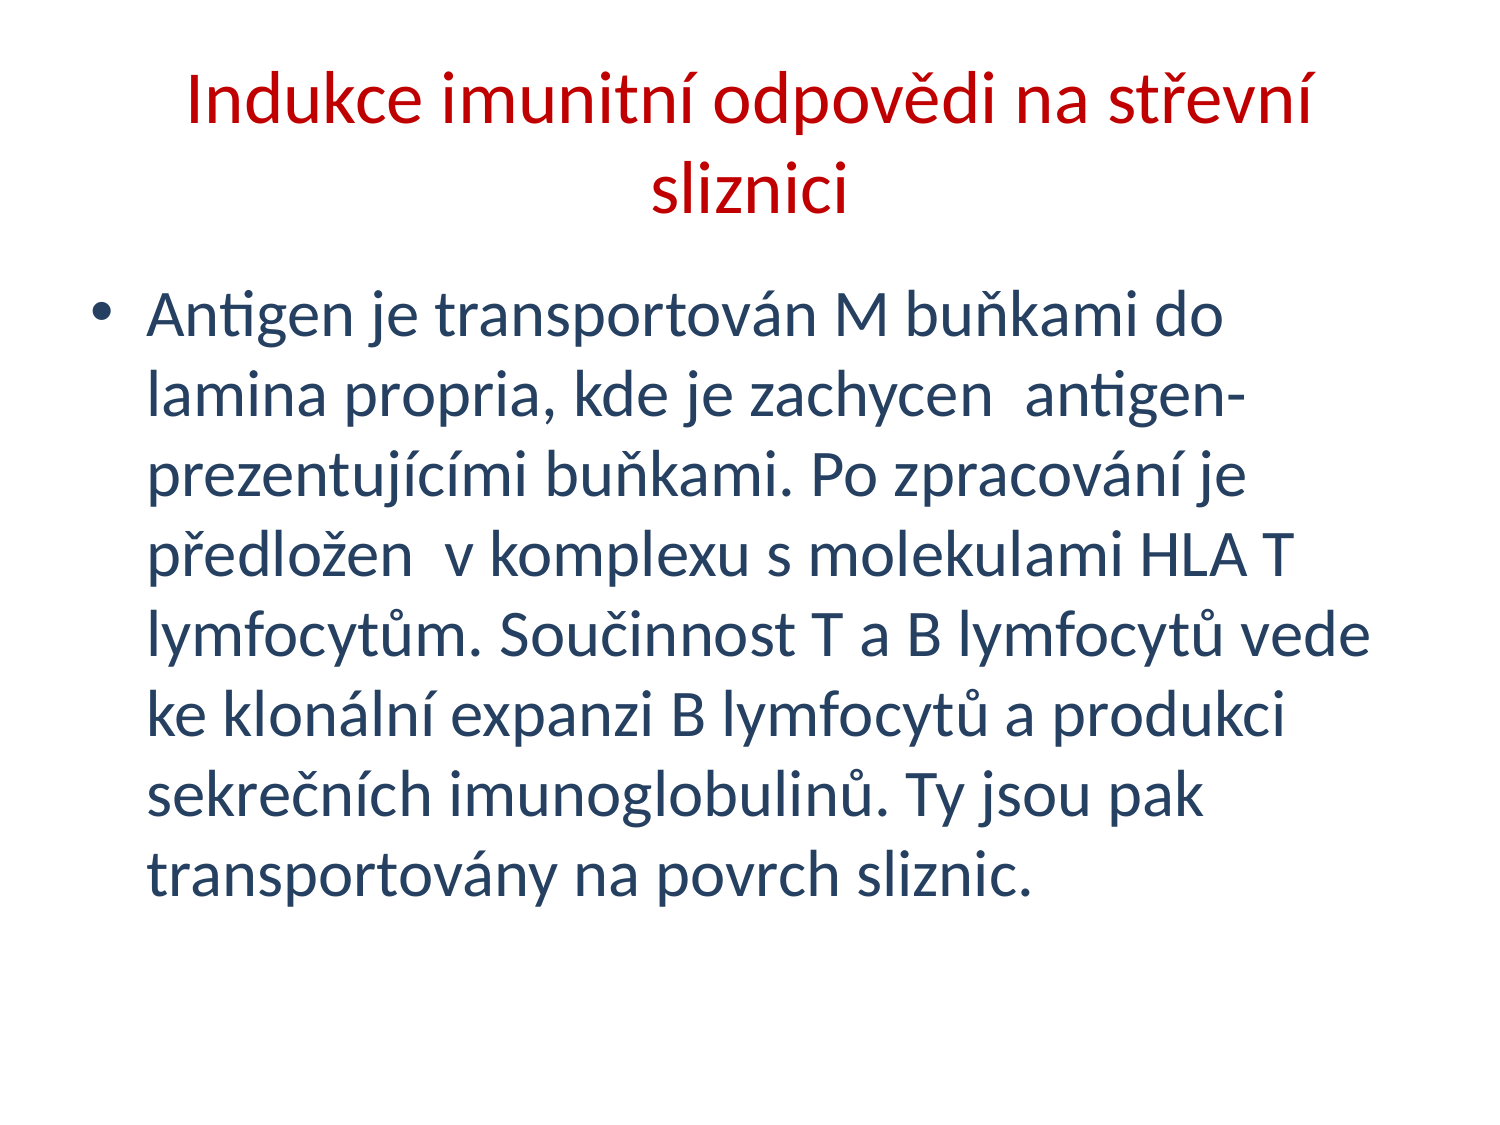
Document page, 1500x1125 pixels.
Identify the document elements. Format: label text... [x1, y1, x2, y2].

list Antigen je transportován M buňkami do lamina propria, kde je zachycen antigen-prezentujícími buňkami. Po zpracování je předložen v komplexu s molekulami HLA T lymfocytům. Součinnost T a B lymfocytů vede ke klonální expanzi B lymfocytů a produkci sekrečních imunoglobulinů. Ty jsou pak transportovány na povrch sliznic. [75, 262, 1425, 1005]
title Indukce imunitní odpovědi na střevní sliznici [75, 45, 1425, 233]
